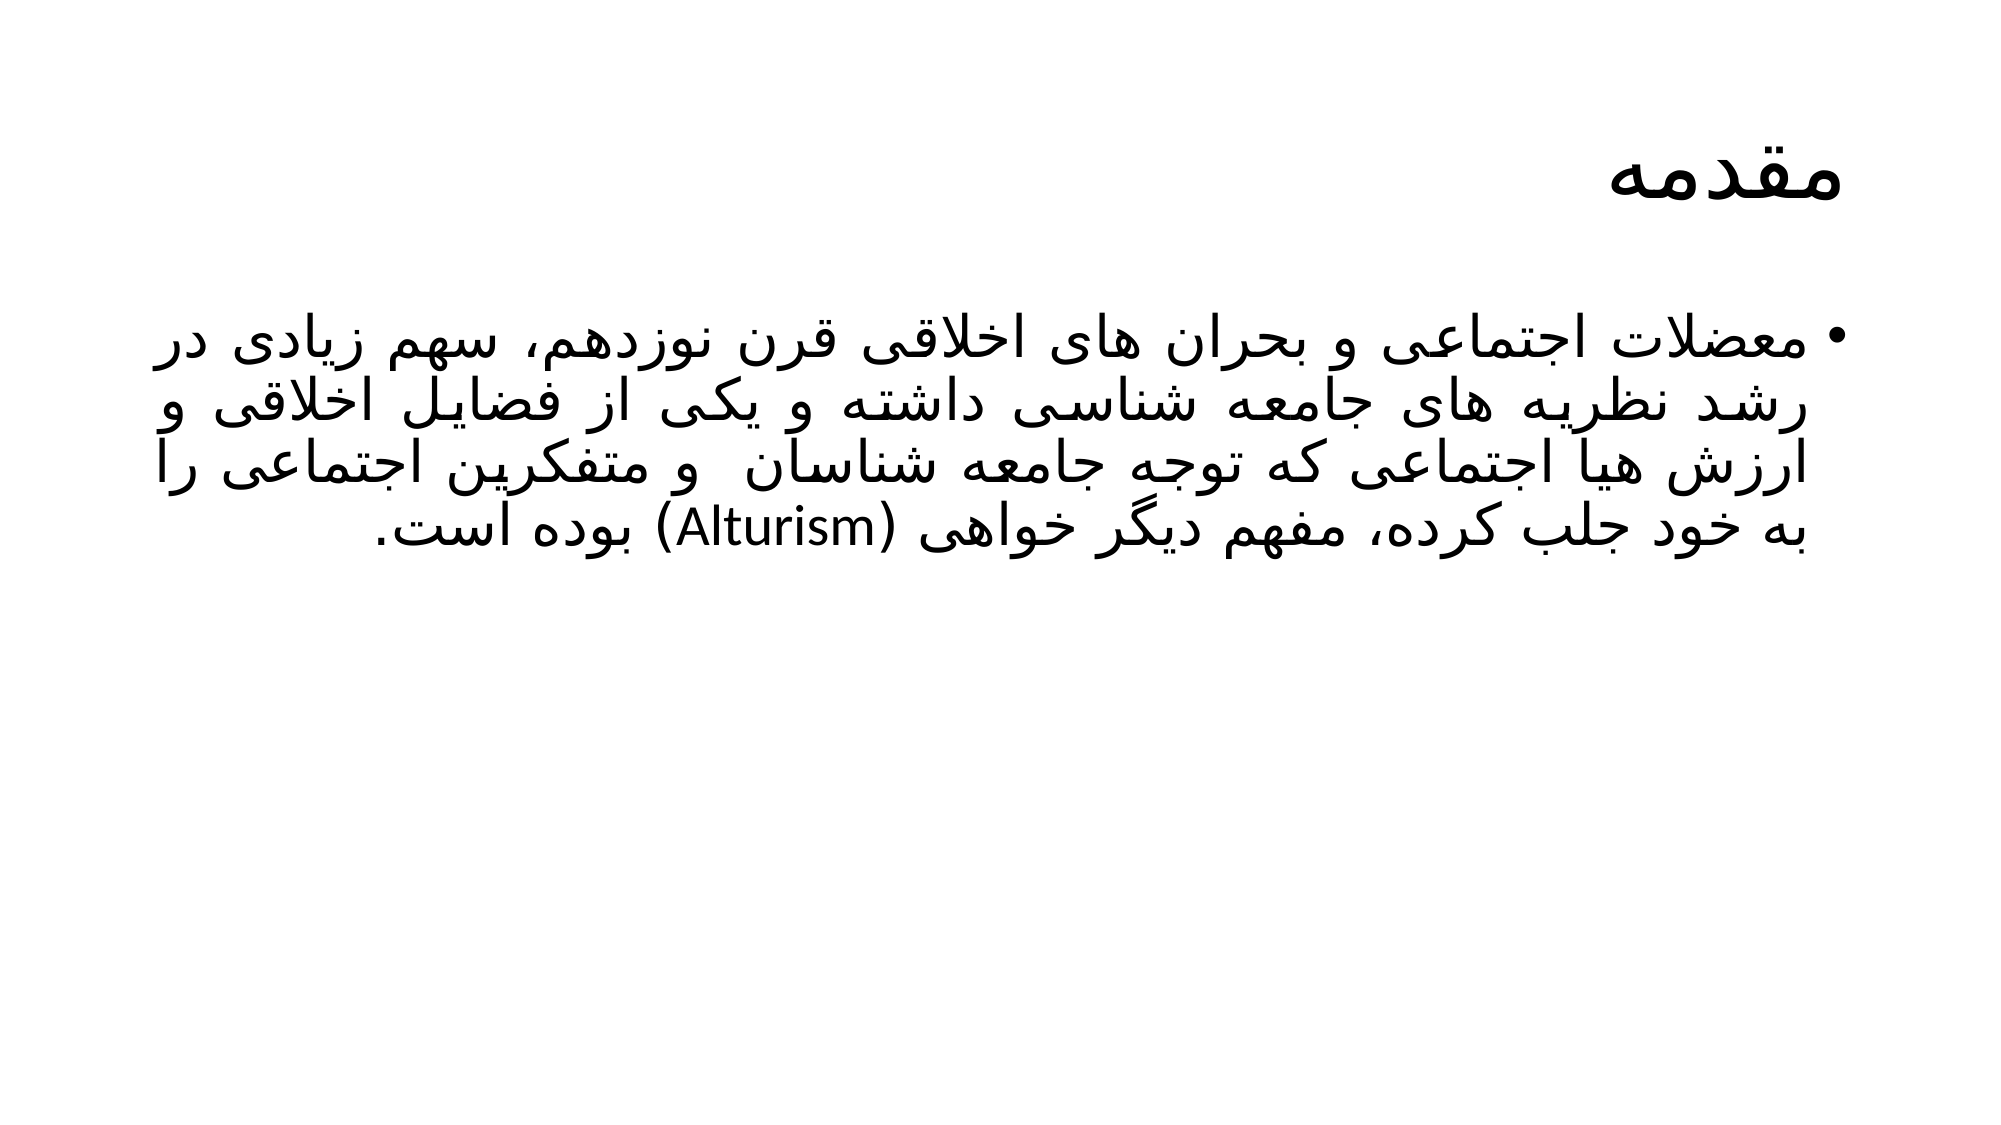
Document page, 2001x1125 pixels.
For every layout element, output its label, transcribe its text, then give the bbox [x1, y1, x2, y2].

title مقدمه [137, 59, 1863, 278]
list معضلات اجتماعی و بحران های اخلاقی قرن نوزدهم، سهم زیادی در رشد نظریه های جامعه شناسی داشته و یکی از فضایل اخلاقی و ارزش هیا اجتماعی که توجه جامعه شناسان و متفکرین اجتماعی را به خود جلب کرده، مفهم دیگر خواهی (Alturism) بوده است. [137, 299, 1863, 1014]
